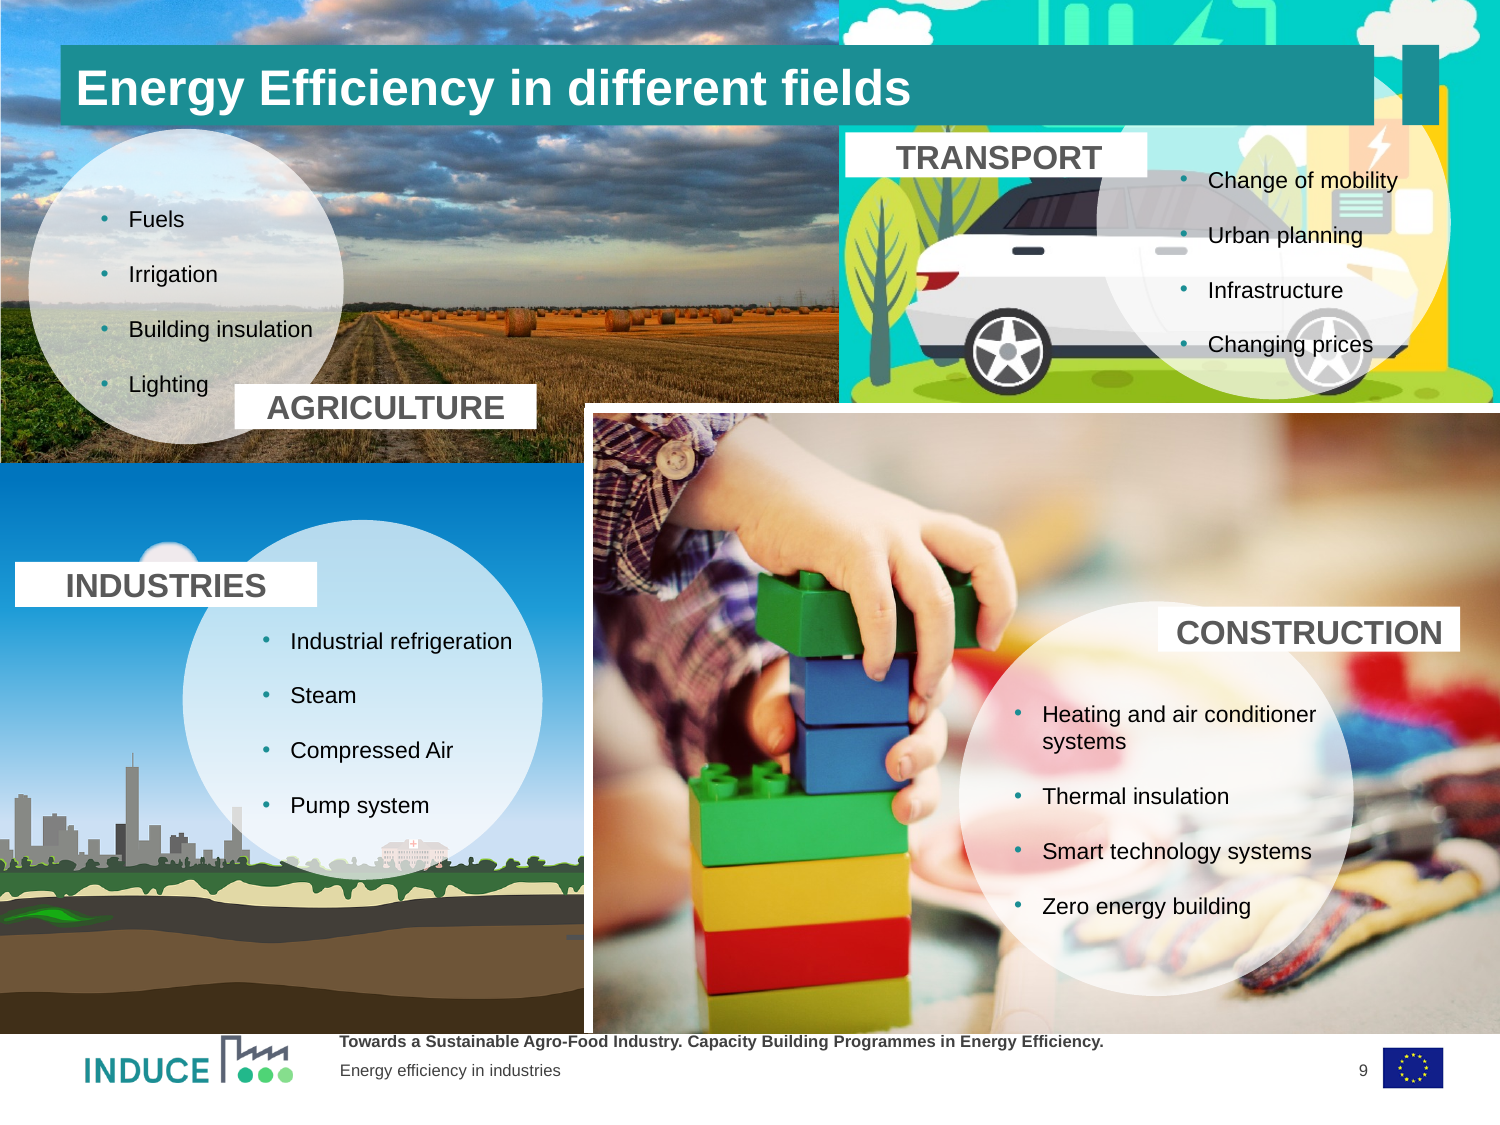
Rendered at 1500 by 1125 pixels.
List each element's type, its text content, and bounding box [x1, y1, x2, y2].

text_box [14, 556, 318, 613]
picture [1373, 1038, 1450, 1094]
picture [589, 409, 1500, 1034]
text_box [845, 128, 1148, 185]
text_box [1157, 603, 1461, 660]
footer Energy efficiency in industries [324, 1055, 1151, 1085]
picture [0, 0, 1500, 1085]
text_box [234, 378, 537, 435]
slide_number 9 [1289, 1055, 1375, 1085]
